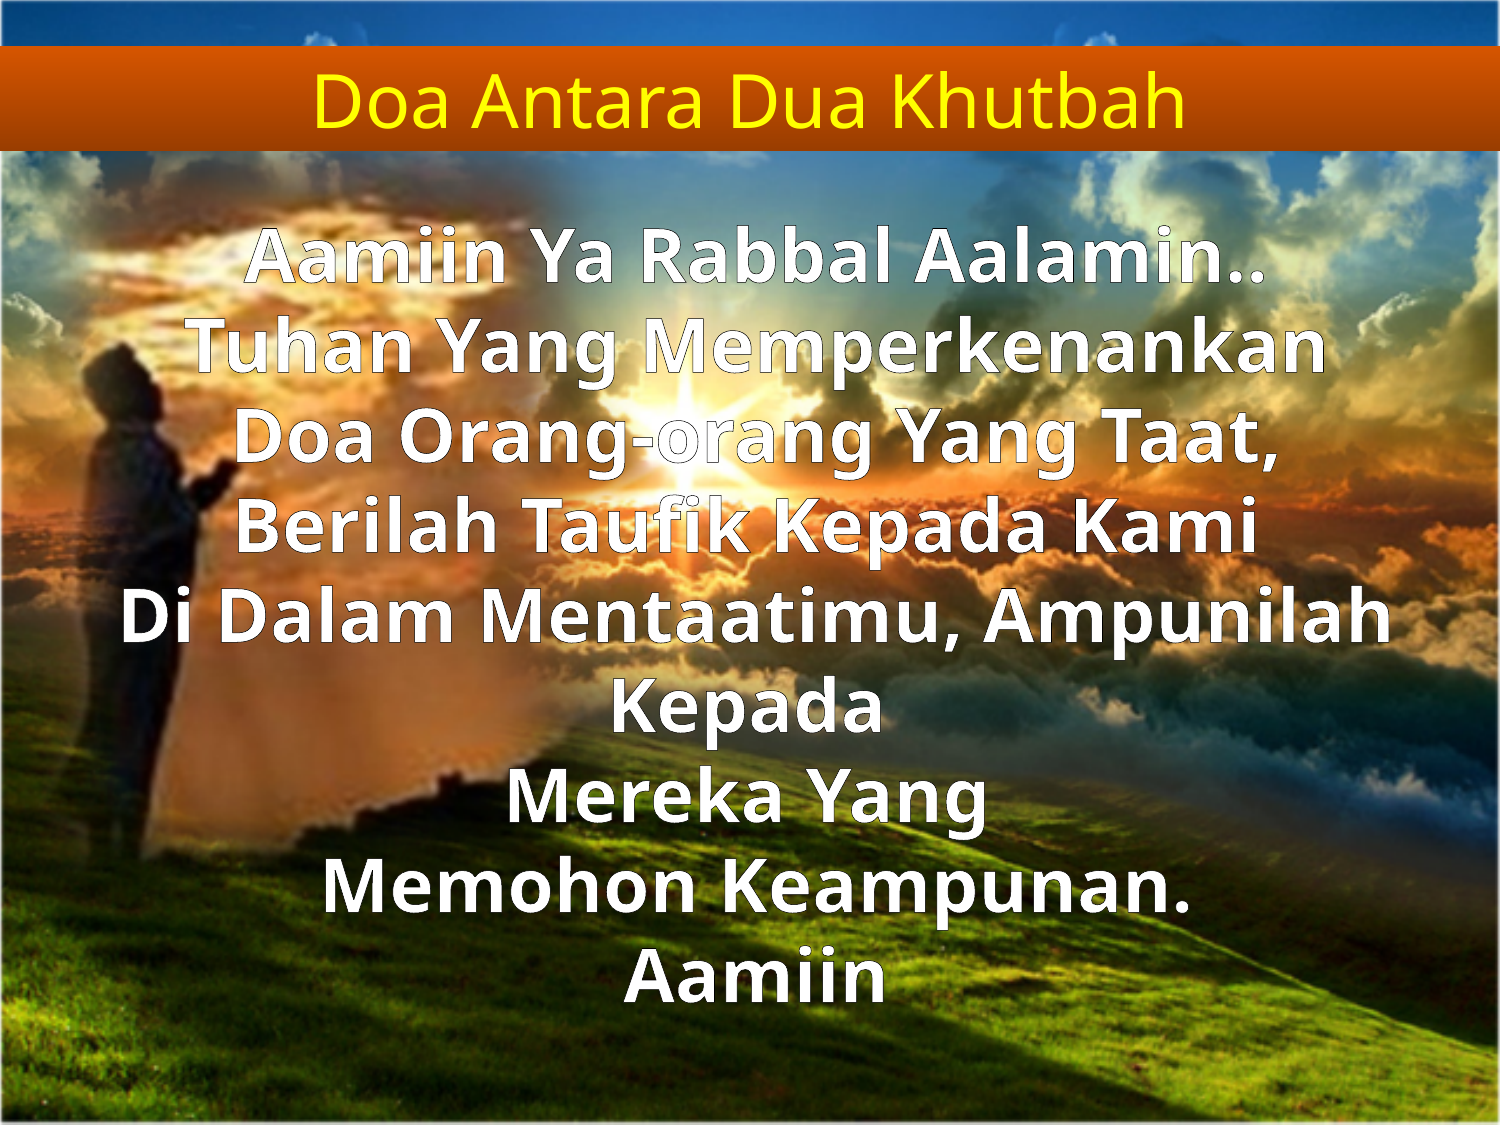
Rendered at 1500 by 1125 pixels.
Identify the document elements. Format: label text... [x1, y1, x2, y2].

picture [0, 0, 1500, 46]
text_box Doa Antara Dua Khutbah [0, 46, 1500, 151]
text_box Aamiin Ya Rabbal Aalamin.. Tuhan Yang Memperkenankan Doa Orang-orang Yang Taat, Berilah Taufik Kepada Kami Di Dalam Mentaatimu, Ampunilah Kepada Mereka Yang Memohon Keampunan. Aamiin [87, 199, 1425, 1025]
picture [0, 151, 1500, 1125]
